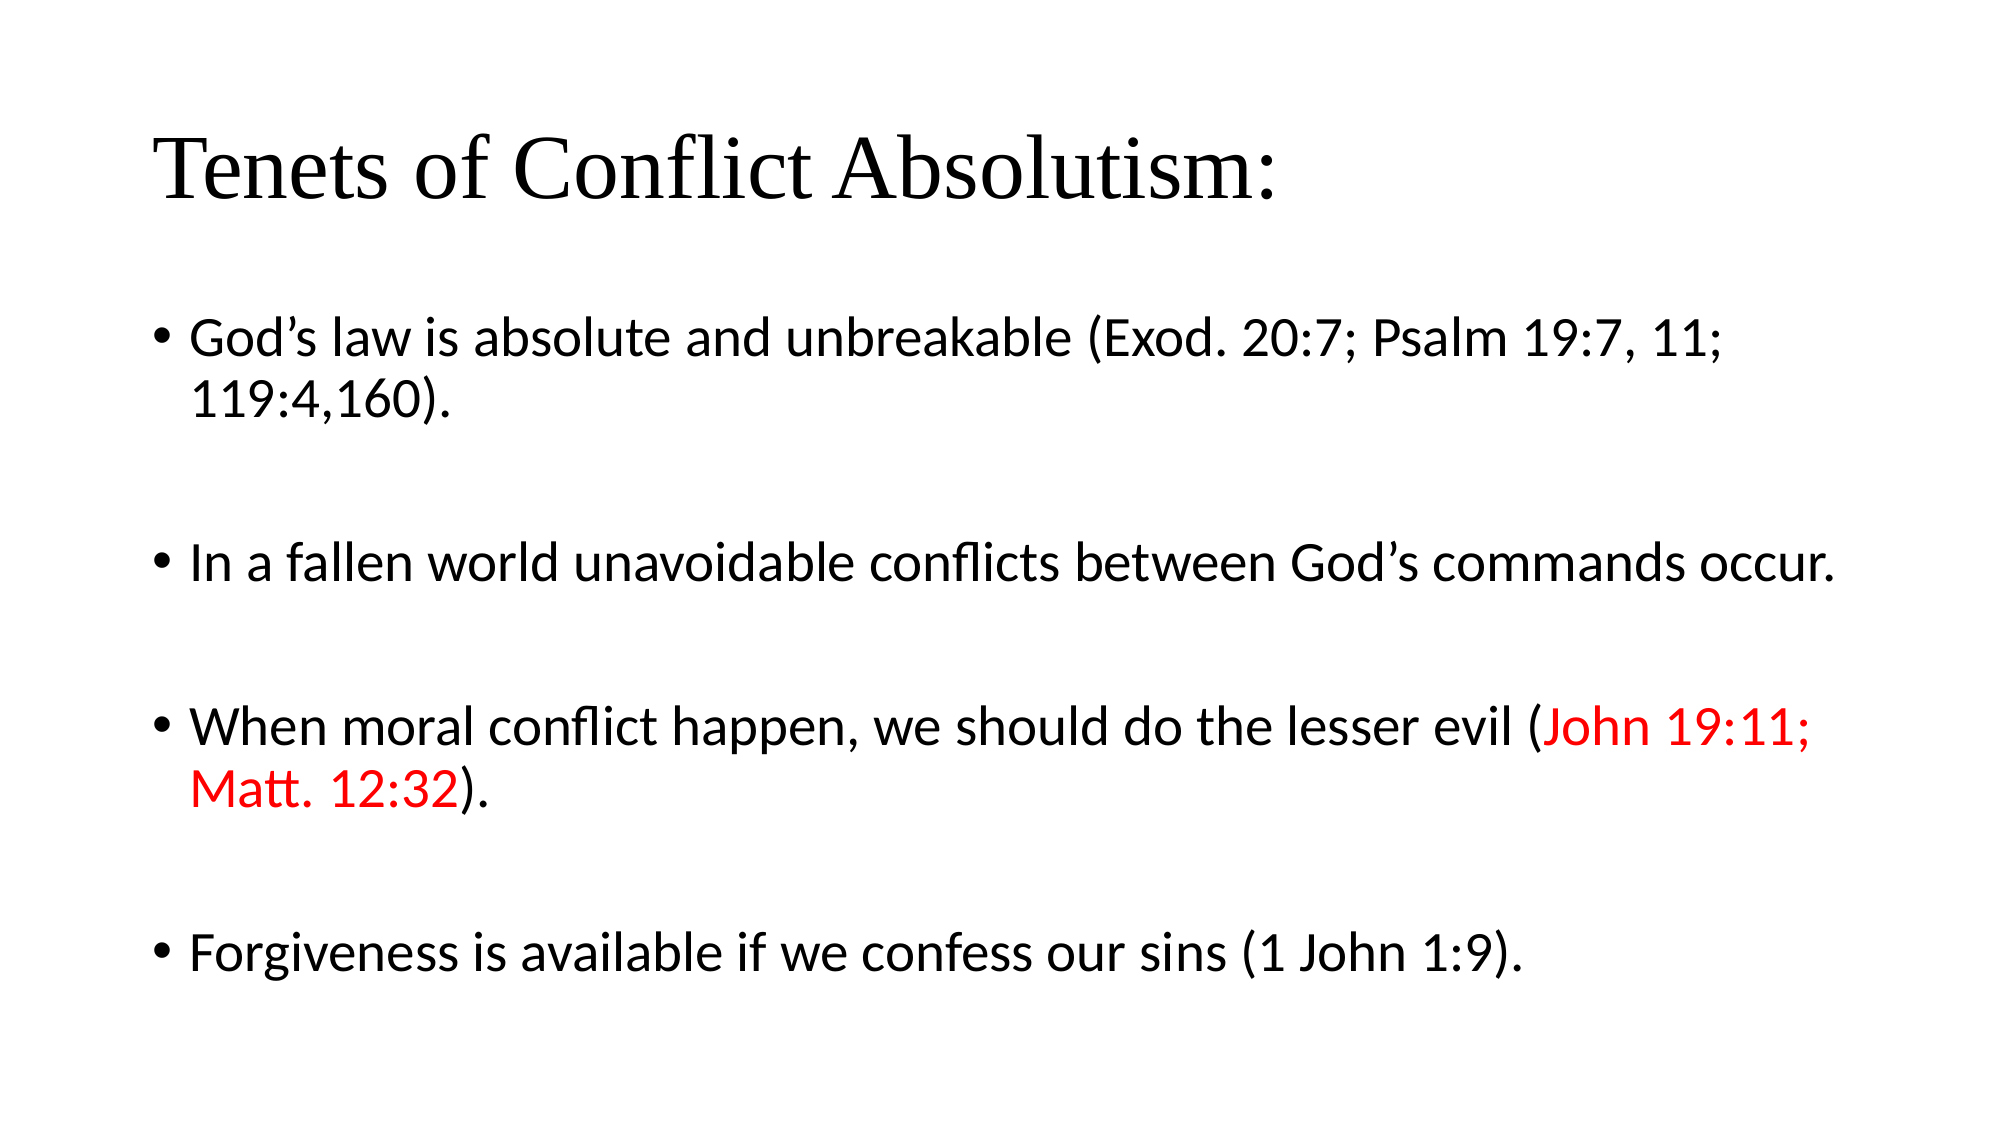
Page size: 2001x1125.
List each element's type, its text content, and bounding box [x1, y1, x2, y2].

list God’s law is absolute and unbreakable (Exod. 20:7; Psalm 19:7, 11; 119:4,160). In a fallen world unavoidable conflicts between God’s commands occur. When moral conflict happen, we should do the lesser evil (John 19:11; Matt. 12:32). Forgiveness is available if we confess our sins (1 John 1:9). [137, 299, 1863, 1014]
title Tenets of Conflict Absolutism: [137, 59, 1863, 278]
